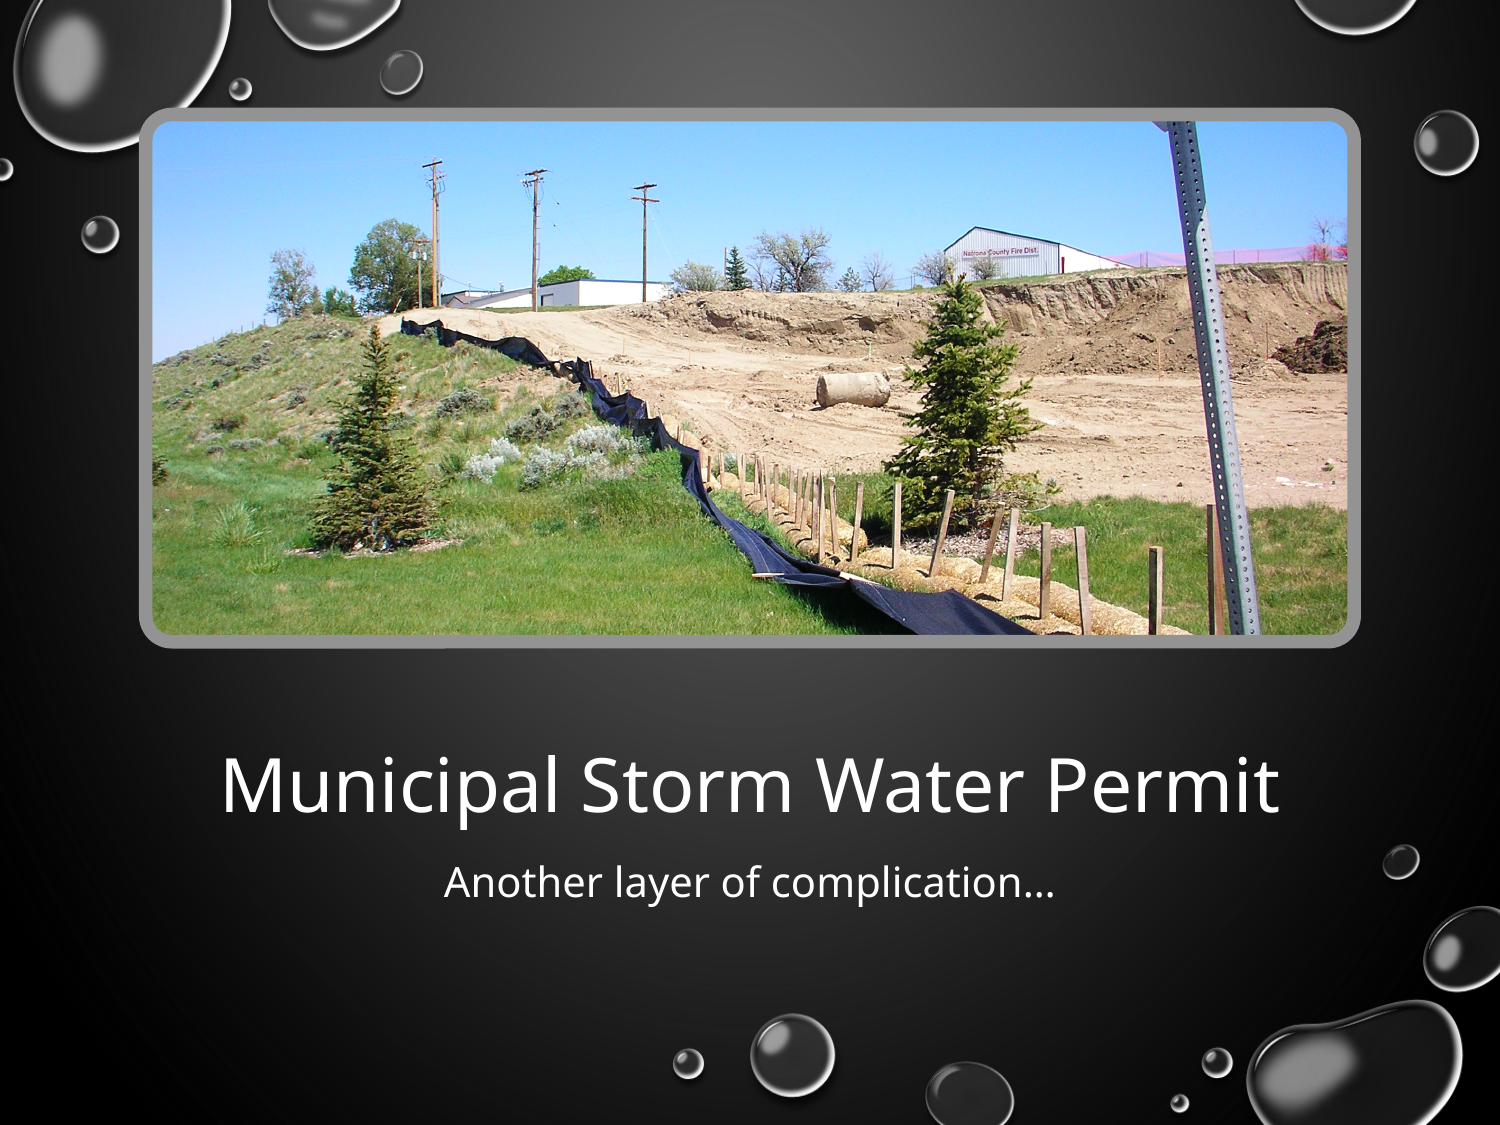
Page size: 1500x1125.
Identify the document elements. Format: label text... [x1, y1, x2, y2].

title Municipal Storm Water Permit [112, 703, 1388, 837]
list Another layer of complication… [112, 838, 1388, 950]
picture [0, 0, 1500, 1125]
